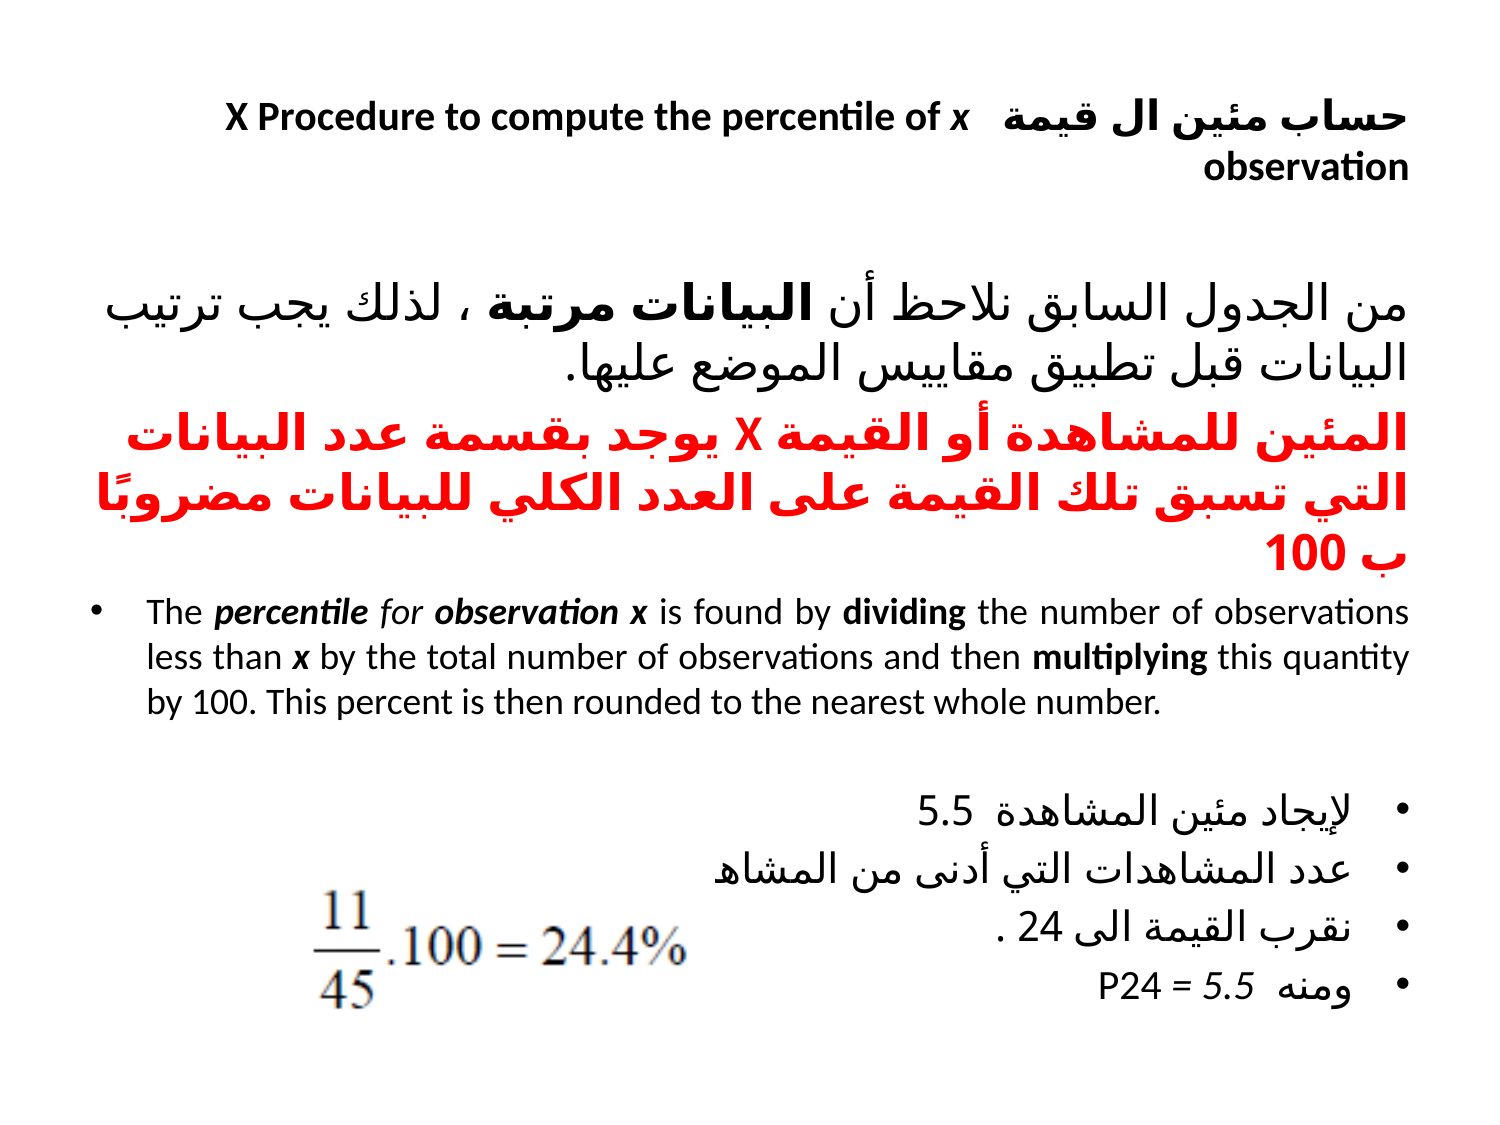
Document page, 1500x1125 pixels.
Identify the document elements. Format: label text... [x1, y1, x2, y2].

title حساب مئين ال قيمة X Procedure to compute the percentile of x observation [75, 45, 1425, 233]
picture [288, 845, 716, 1040]
list من الجدول السابق نلاحظ أن البيانات مرتبة ، لذلك يجب ترتيب البيانات قبل تطبيق مقاييس الموضع عليها. المئين للمشاهدة أو القيمة X يوجد بقسمة عدد البيانات التي تسبق تلك القيمة على العدد الكلي للبيانات مضروبًا ب 100 The percentile for observation x is found by dividing the number of observations less than x by the total number of observations and then multiplying this quantity by 100. This percent is then rounded to the nearest whole number. لإيجاد مئين المشاهدة 5.5 عدد المشاهدات التي أدنى من المشاهدة 5.5 هي 11 نقرب القيمة الى 24 . ومنه P24 = 5.5 [75, 262, 1425, 1005]
